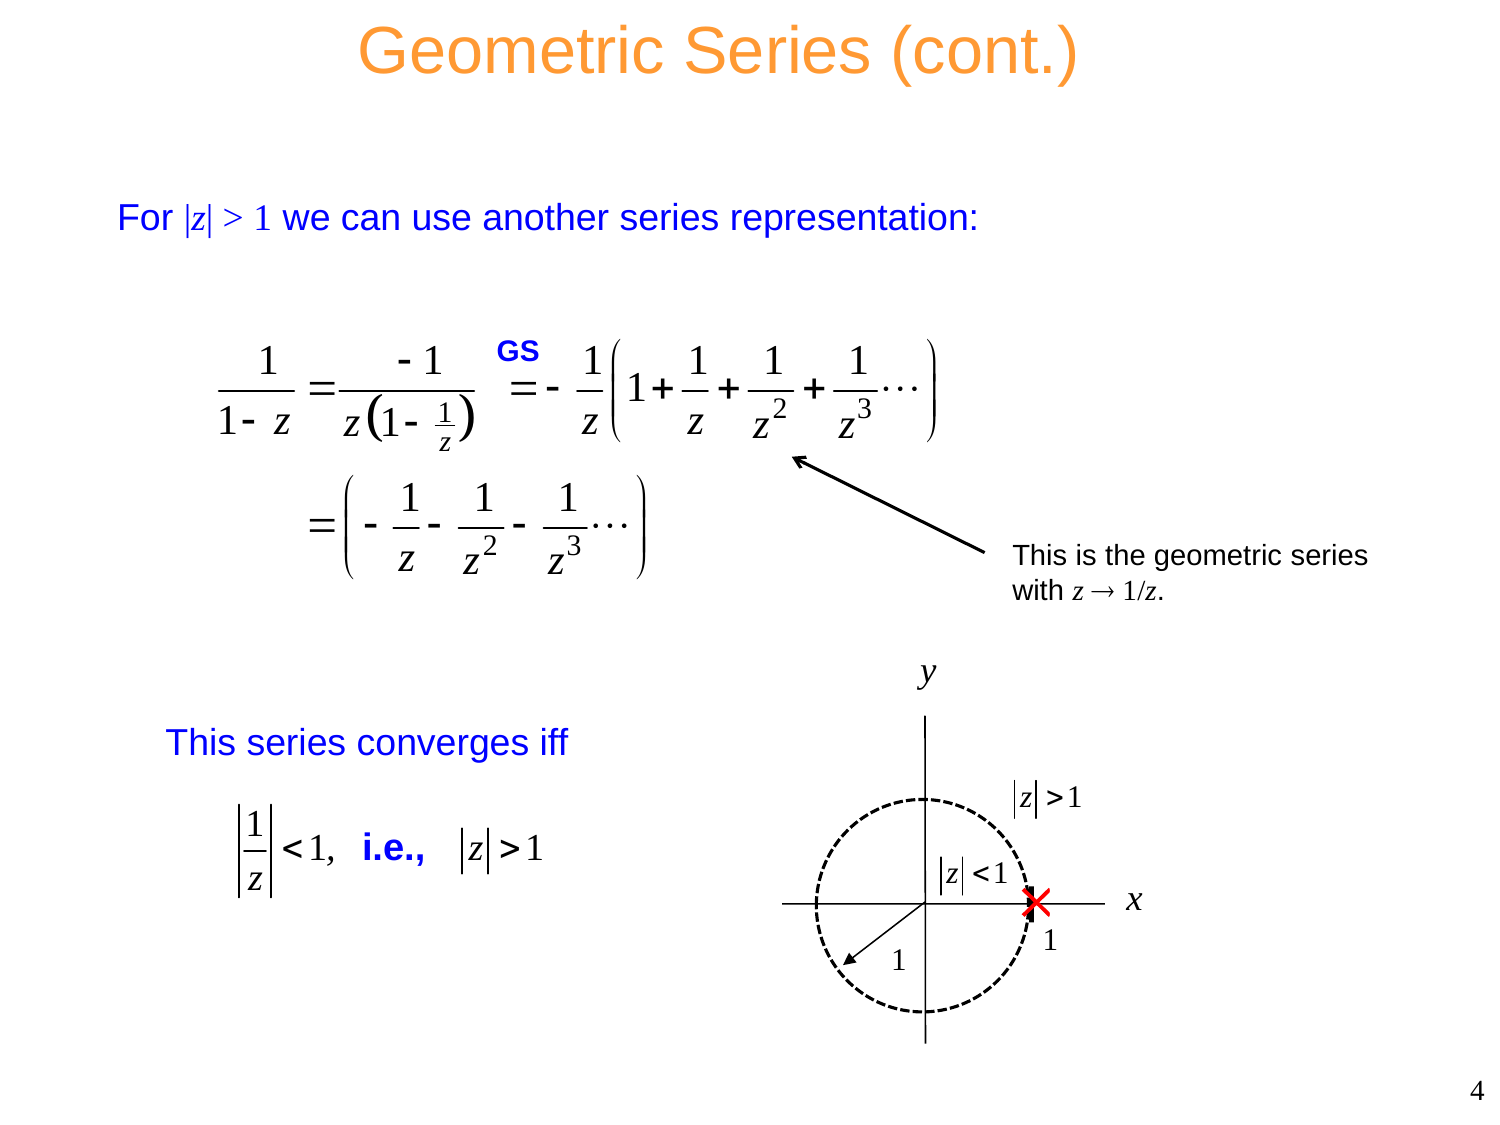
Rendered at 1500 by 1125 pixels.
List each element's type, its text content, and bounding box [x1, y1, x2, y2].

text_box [782, 658, 1151, 1044]
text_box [211, 331, 948, 588]
text_box Geometric Series (cont.) [81, 0, 1357, 95]
text_box This is the geometric series with z  1/z. [997, 528, 1404, 614]
slide_number 4 [1149, 1063, 1500, 1125]
text_box This series converges iff [150, 710, 584, 771]
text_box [231, 796, 548, 906]
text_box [791, 456, 985, 553]
text_box For |z| > 1 we can use another series representation: [102, 185, 1006, 246]
